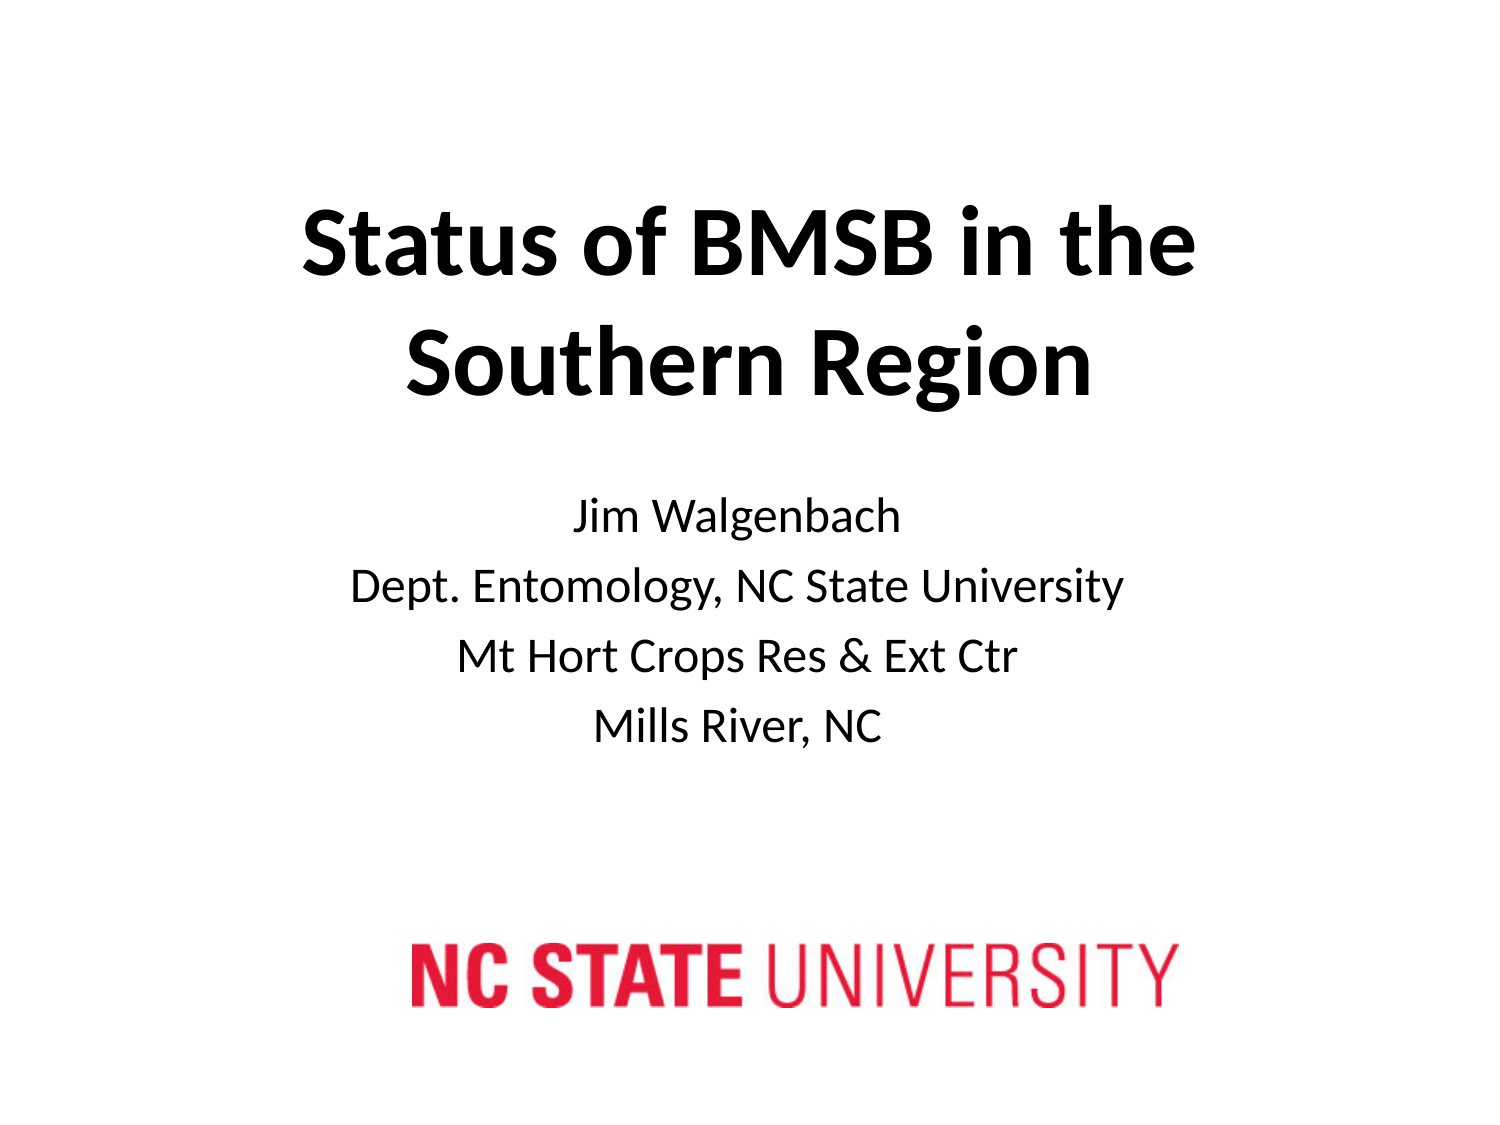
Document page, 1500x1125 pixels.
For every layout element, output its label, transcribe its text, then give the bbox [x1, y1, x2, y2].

picture [412, 943, 1179, 1008]
subtitle Jim Walgenbach Dept. Entomology, NC State University Mt Hort Crops Res & Ext Ctr Mills River, NC [212, 474, 1263, 763]
title Status of BMSB in the Southern Region [112, 174, 1388, 417]
